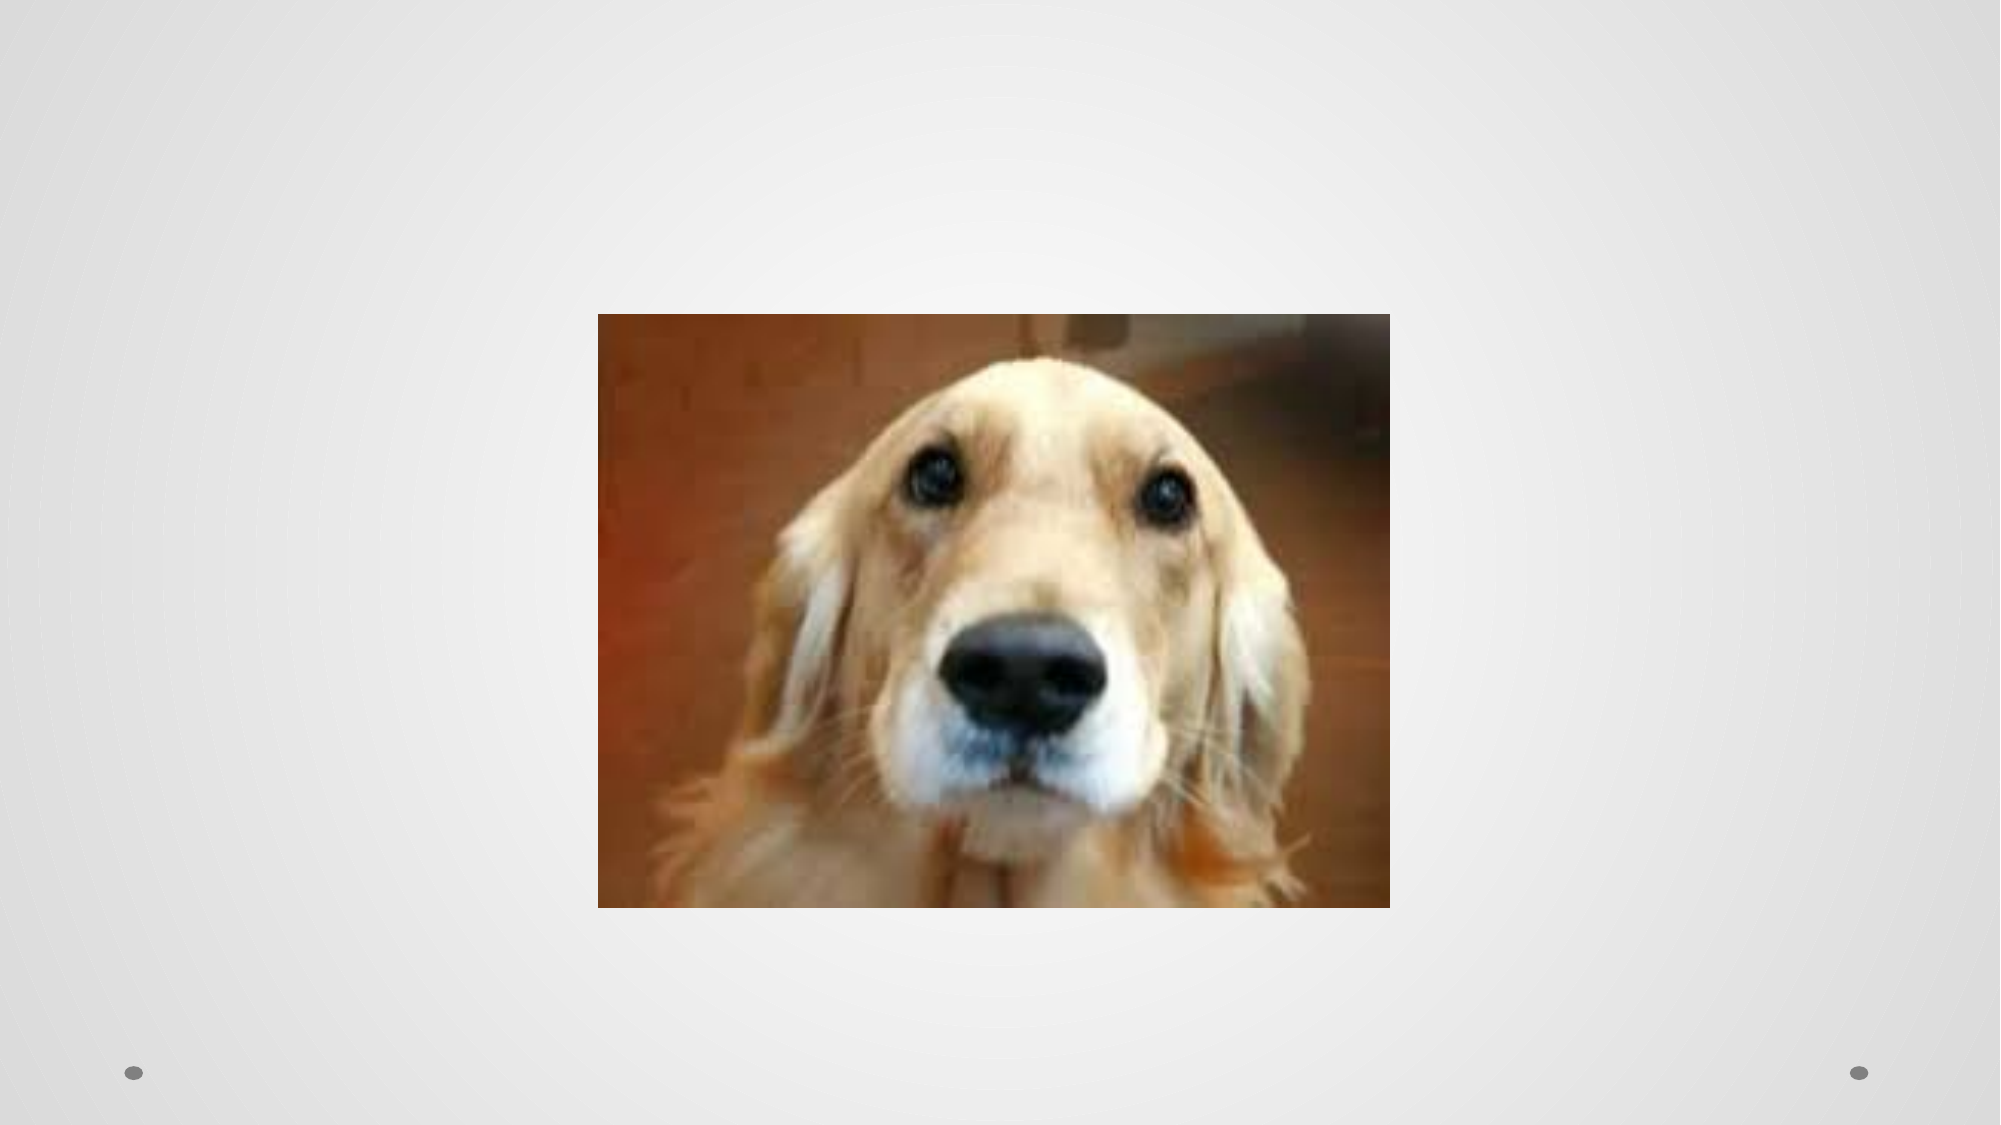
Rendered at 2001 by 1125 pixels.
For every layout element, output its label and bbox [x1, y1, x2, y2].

list [598, 314, 1391, 908]
